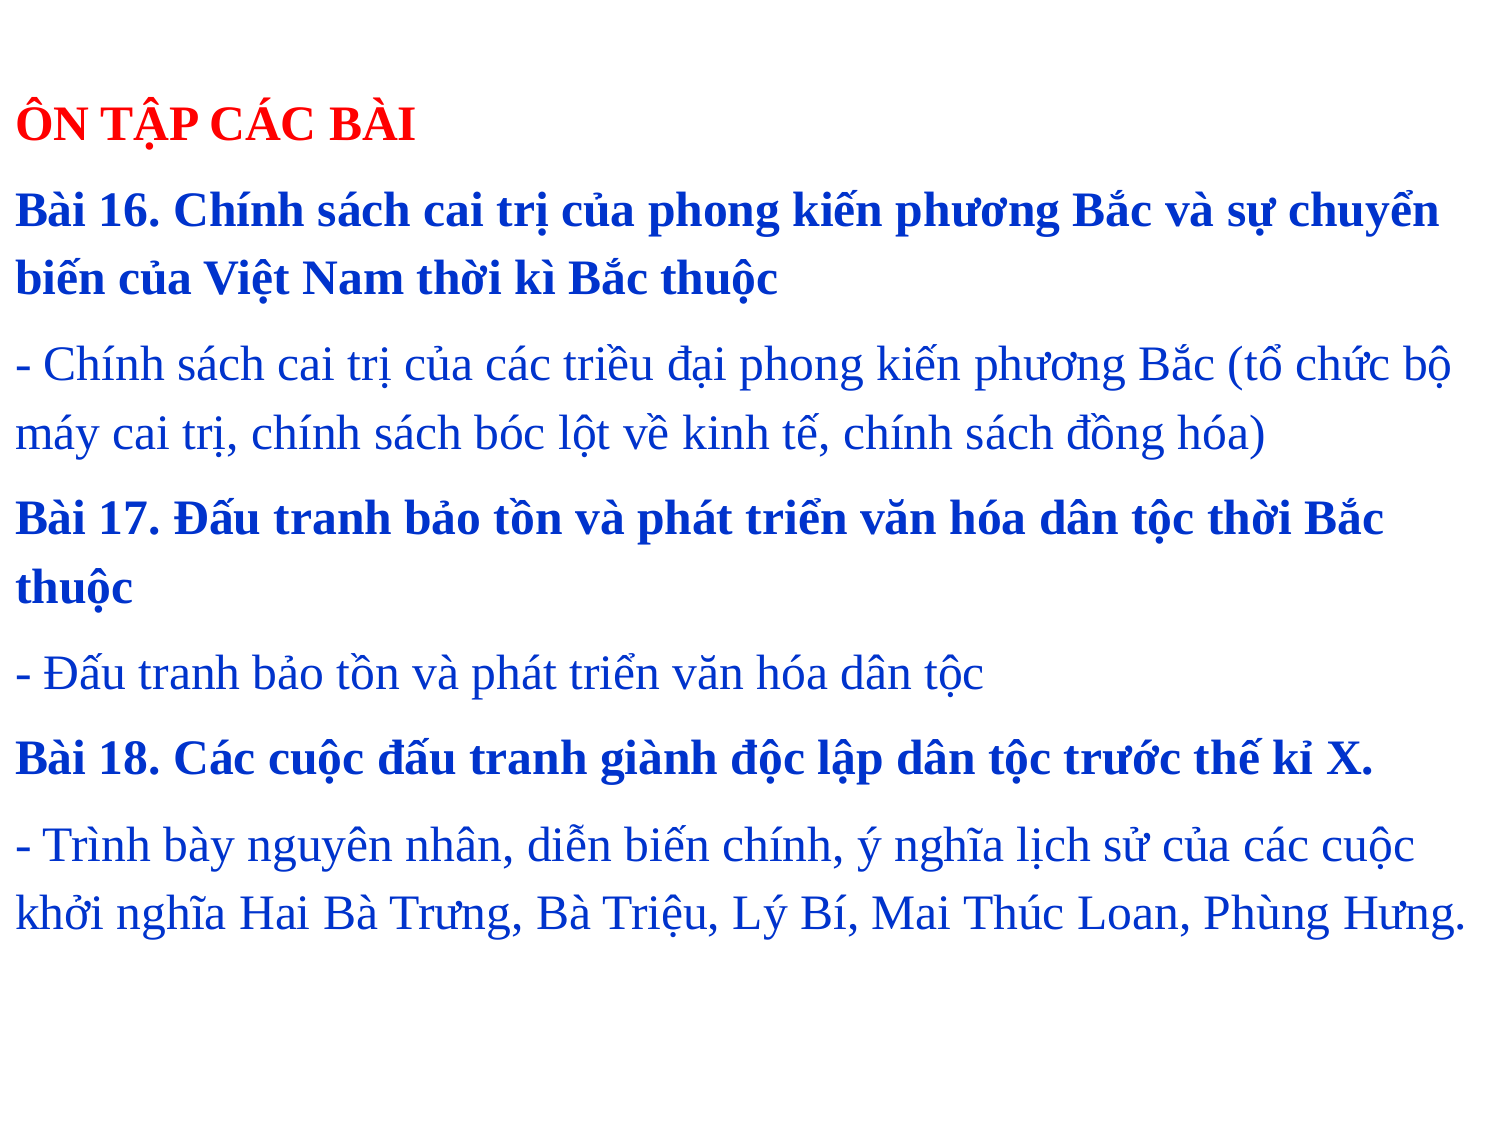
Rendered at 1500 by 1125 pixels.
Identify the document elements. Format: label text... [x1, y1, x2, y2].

list ÔN TẬP CÁC BÀI Bài 16. Chính sách cai trị của phong kiến phương Bắc và sự chuyển biến của Việt Nam thời kì Bắc thuộc - Chính sách cai trị của các triều đại phong kiến phương Bắc (tổ chức bộ máy cai trị, chính sách bóc lột về kinh tế, chính sách đồng hóa) Bài 17. Đấu tranh bảo tồn và phát triển văn hóa dân tộc thời Bắc thuộc - Đấu tranh bảo tồn và phát triển văn hóa dân tộc Bài 18. Các cuộc đấu tranh giành độc lập dân tộc trước thế kỉ X. - Trình bày nguyên nhân, diễn biến chính, ý nghĩa lịch sử của các cuộc khởi nghĩa Hai Bà Trưng, Bà Triệu, Lý Bí, Mai Thúc Loan, Phùng Hưng. [0, 75, 1500, 1005]
